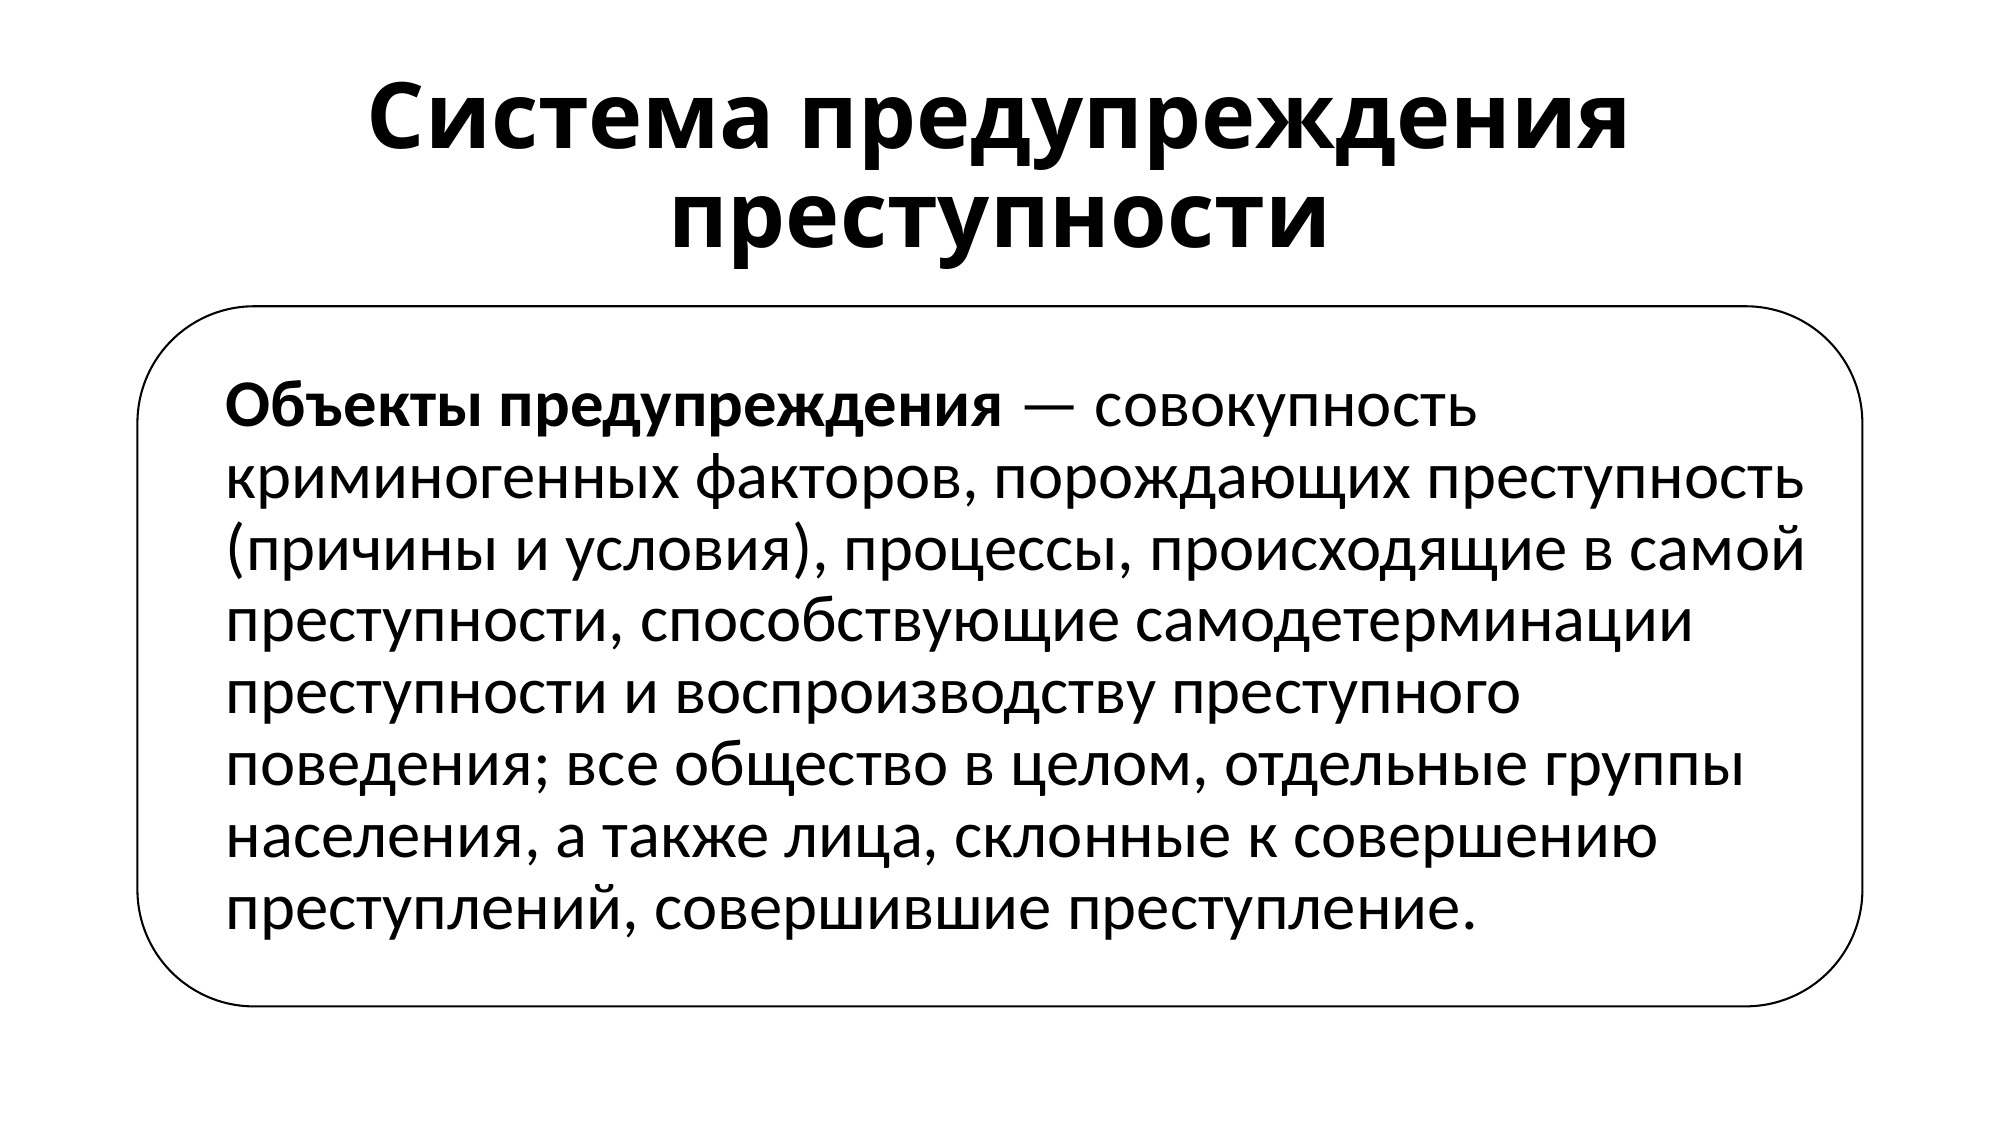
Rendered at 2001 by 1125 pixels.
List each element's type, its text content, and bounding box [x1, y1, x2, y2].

title Система предупреждения преступности [137, 59, 1863, 278]
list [137, 299, 1863, 1014]
